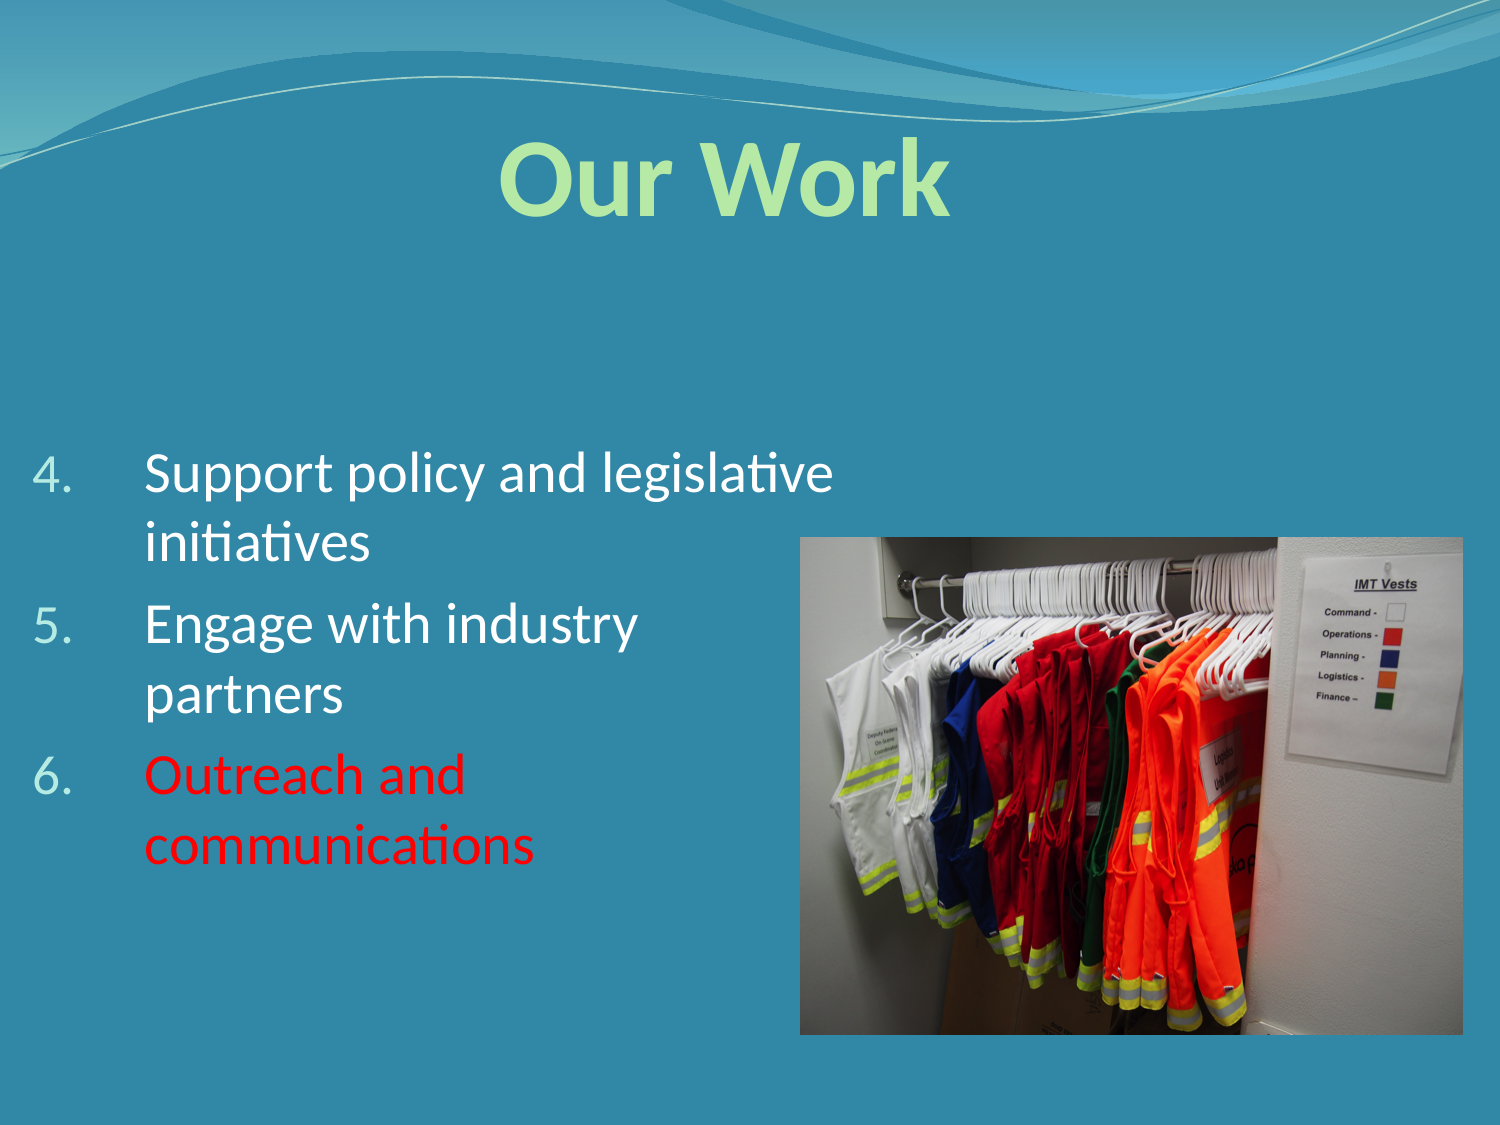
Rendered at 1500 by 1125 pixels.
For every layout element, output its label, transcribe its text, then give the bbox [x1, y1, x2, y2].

title Our Work [87, 149, 1363, 374]
list Support policy and legislative initiatives Engage with industry partners Outreach and communications [24, 426, 913, 1125]
picture [799, 537, 1463, 1035]
